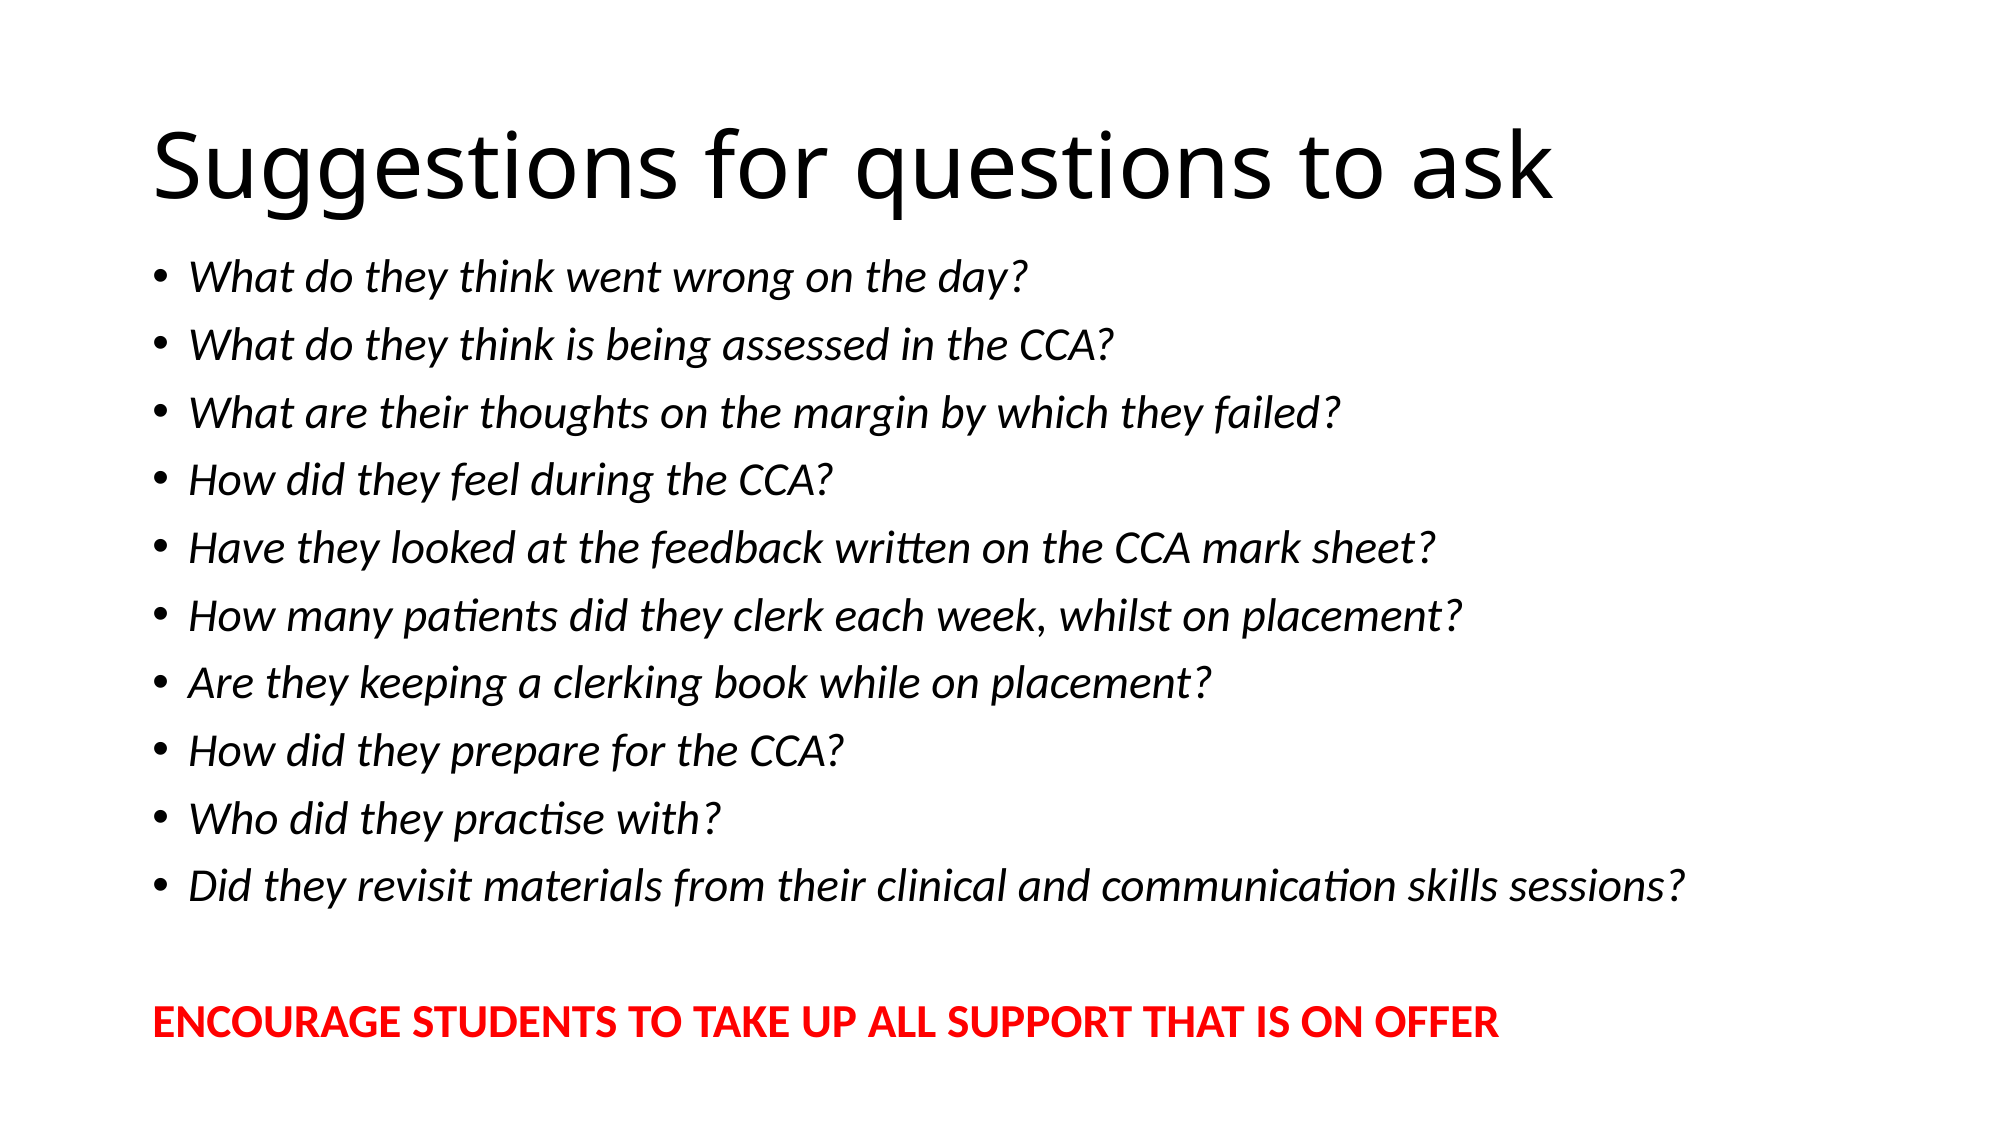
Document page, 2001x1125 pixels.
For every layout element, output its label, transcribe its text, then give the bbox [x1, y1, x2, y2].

list What do they think went wrong on the day? What do they think is being assessed in the CCA? What are their thoughts on the margin by which they failed? How did they feel during the CCA? Have they looked at the feedback written on the CCA mark sheet? How many patients did they clerk each week, whilst on placement? Are they keeping a clerking book while on placement? How did they prepare for the CCA? Who did they practise with? Did they revisit materials from their clinical and communication skills sessions? ENCOURAGE STUDENTS TO TAKE UP ALL SUPPORT THAT IS ON OFFER [137, 244, 1863, 1065]
title Suggestions for questions to ask [137, 59, 1863, 244]
